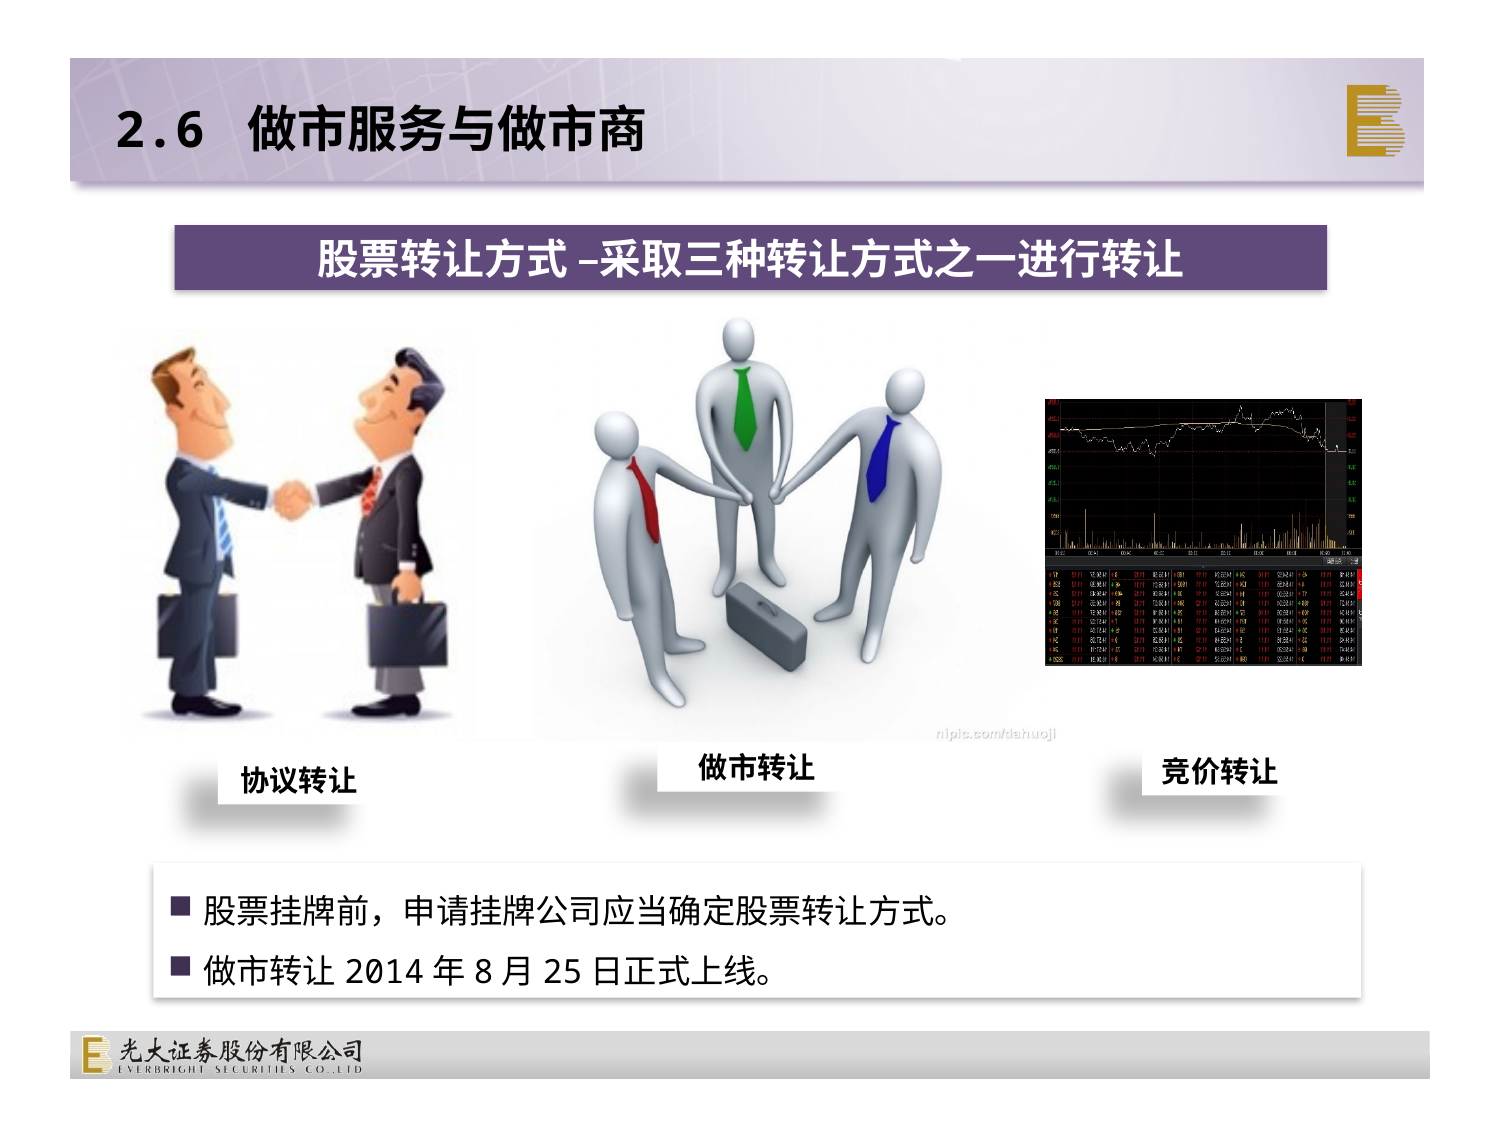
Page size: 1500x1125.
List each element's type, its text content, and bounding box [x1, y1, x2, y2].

text_box 股票转让方式 –采取三种转让方式之一进行转让 [174, 225, 1328, 290]
picture [65, 309, 1362, 743]
picture [82, 1035, 364, 1078]
text_box 协议转让 [217, 754, 380, 805]
text_box 股票挂牌前，申请挂牌公司应当确定股票转让方式。 做市转让2014年8月25日正式上线。 [153, 863, 1362, 998]
text_box 做市转让 [657, 751, 858, 792]
text_box 竞价转让 [1142, 745, 1299, 796]
text_box 2.6 做市服务与做市商 [100, 89, 662, 165]
slide_number [1078, 1025, 1429, 1086]
picture [1340, 78, 1411, 161]
